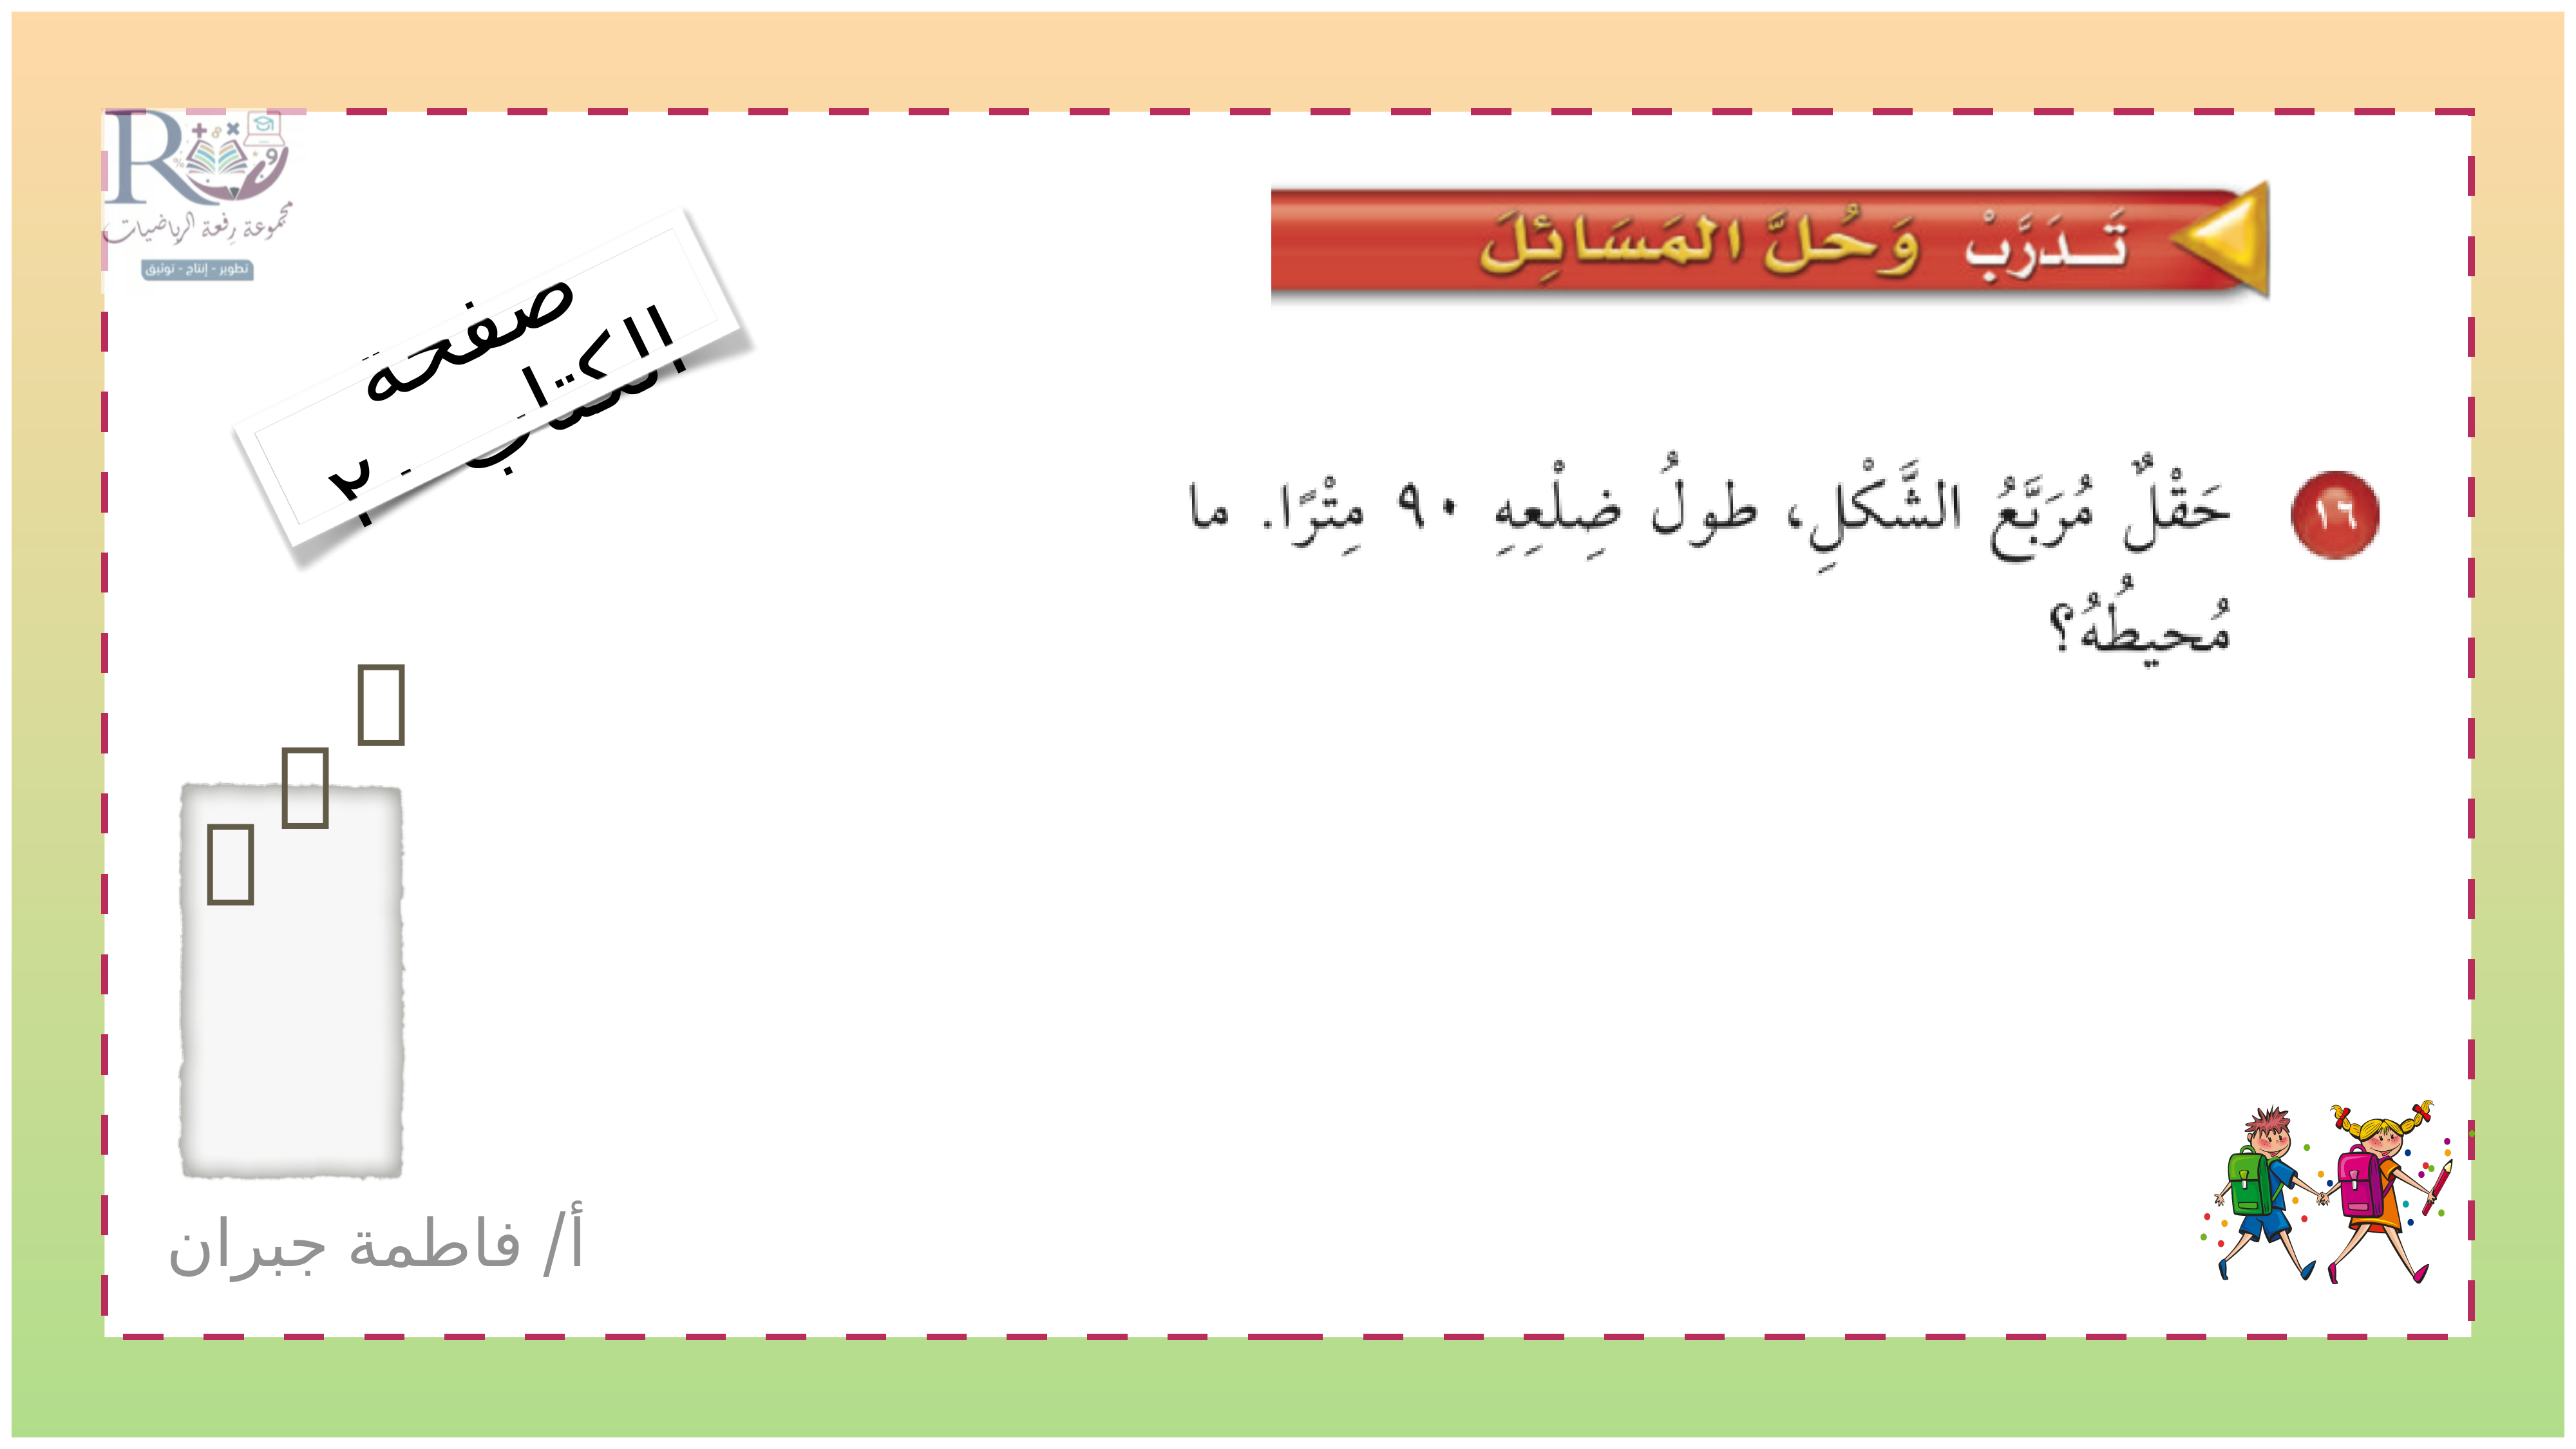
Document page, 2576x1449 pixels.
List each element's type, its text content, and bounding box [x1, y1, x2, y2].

picture [100, 108, 307, 294]
text_box أ/ فاطمة جبران [97, 1204, 657, 1286]
picture [226, 424, 236, 447]
picture [751, 332, 761, 356]
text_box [138, 627, 474, 1184]
text_box [12, 12, 2564, 1437]
picture [478, 202, 738, 305]
picture [2201, 1100, 2475, 1285]
picture [249, 474, 511, 578]
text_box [236, 305, 751, 474]
text_box [104, 111, 2472, 1338]
picture [1129, 435, 2427, 674]
picture [1271, 145, 2330, 327]
